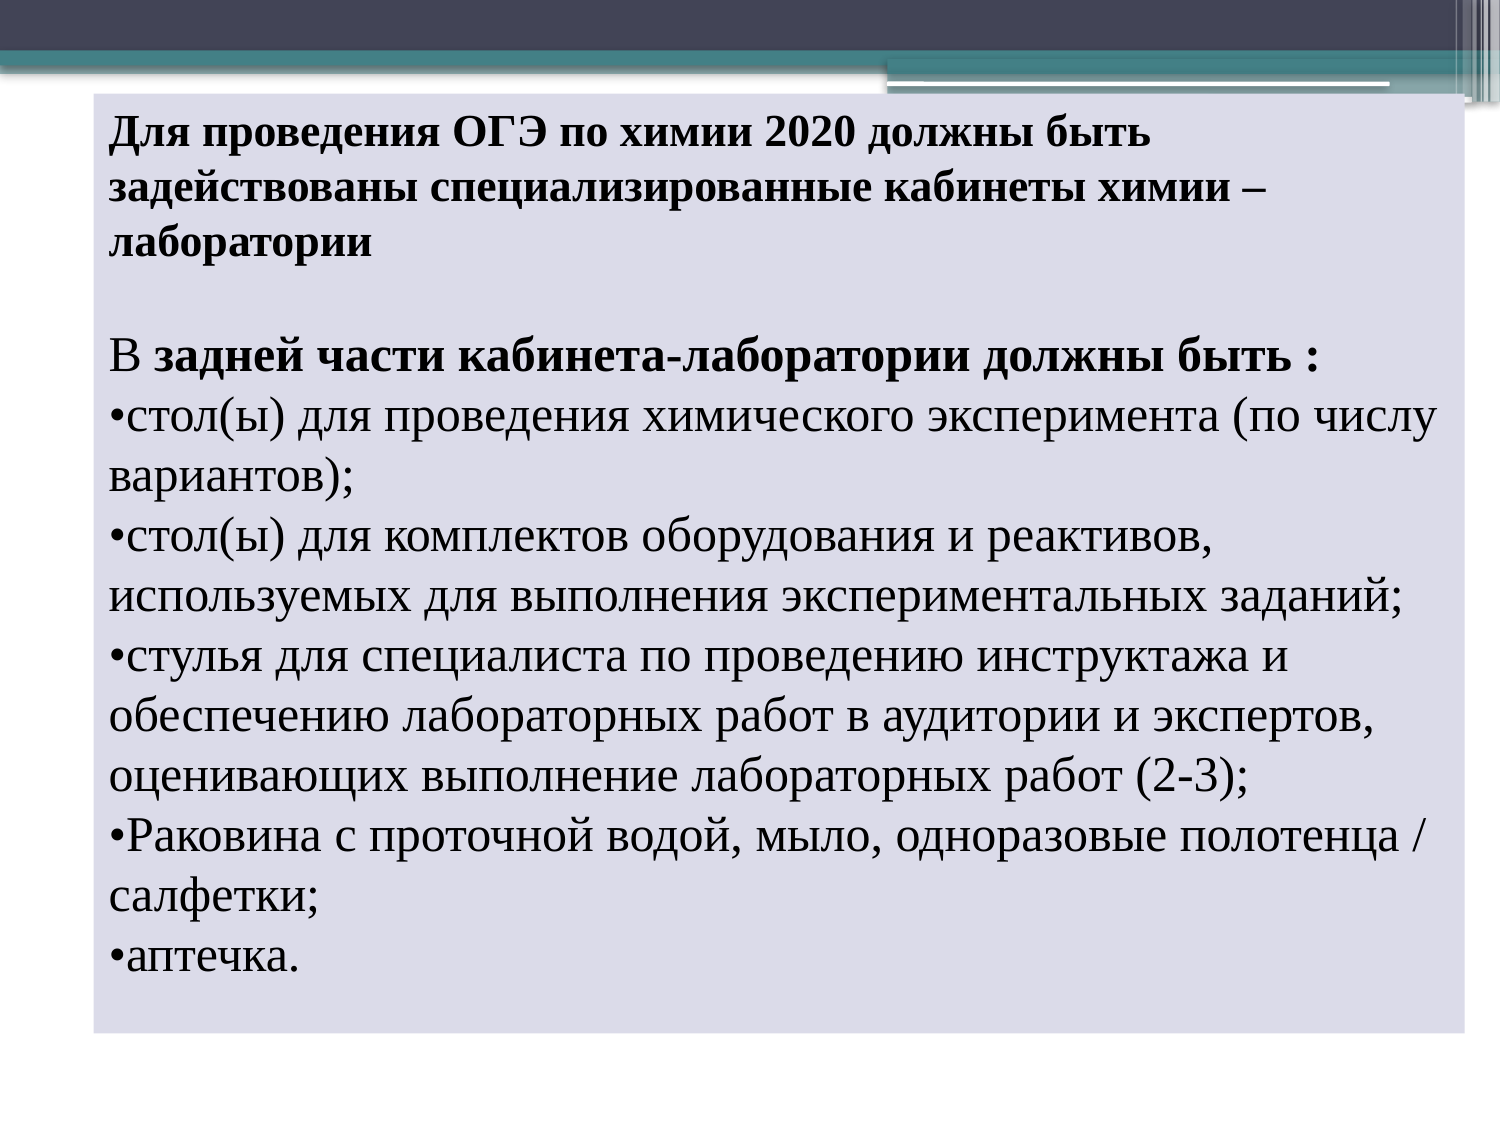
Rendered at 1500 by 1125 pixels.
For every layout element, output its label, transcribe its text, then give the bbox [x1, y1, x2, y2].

text_box Для проведения ОГЭ по химии 2020 должны быть задействованы специализированные кабинеты химии –лаборатории В задней части кабинета-лаборатории должны быть : •стол(ы) для проведения химического эксперимента (по числу вариантов); •стол(ы) для комплектов оборудования и реактивов, используемых для выполнения экспериментальных заданий; •стулья для специалиста по проведению инструктажа и обеспечению лабораторных работ в аудитории и экспертов, оценивающих выполнение лабораторных работ (2-3); •Раковина с проточной водой, мыло, одноразовые полотенца / салфетки; •аптечка. [93, 93, 1465, 1034]
